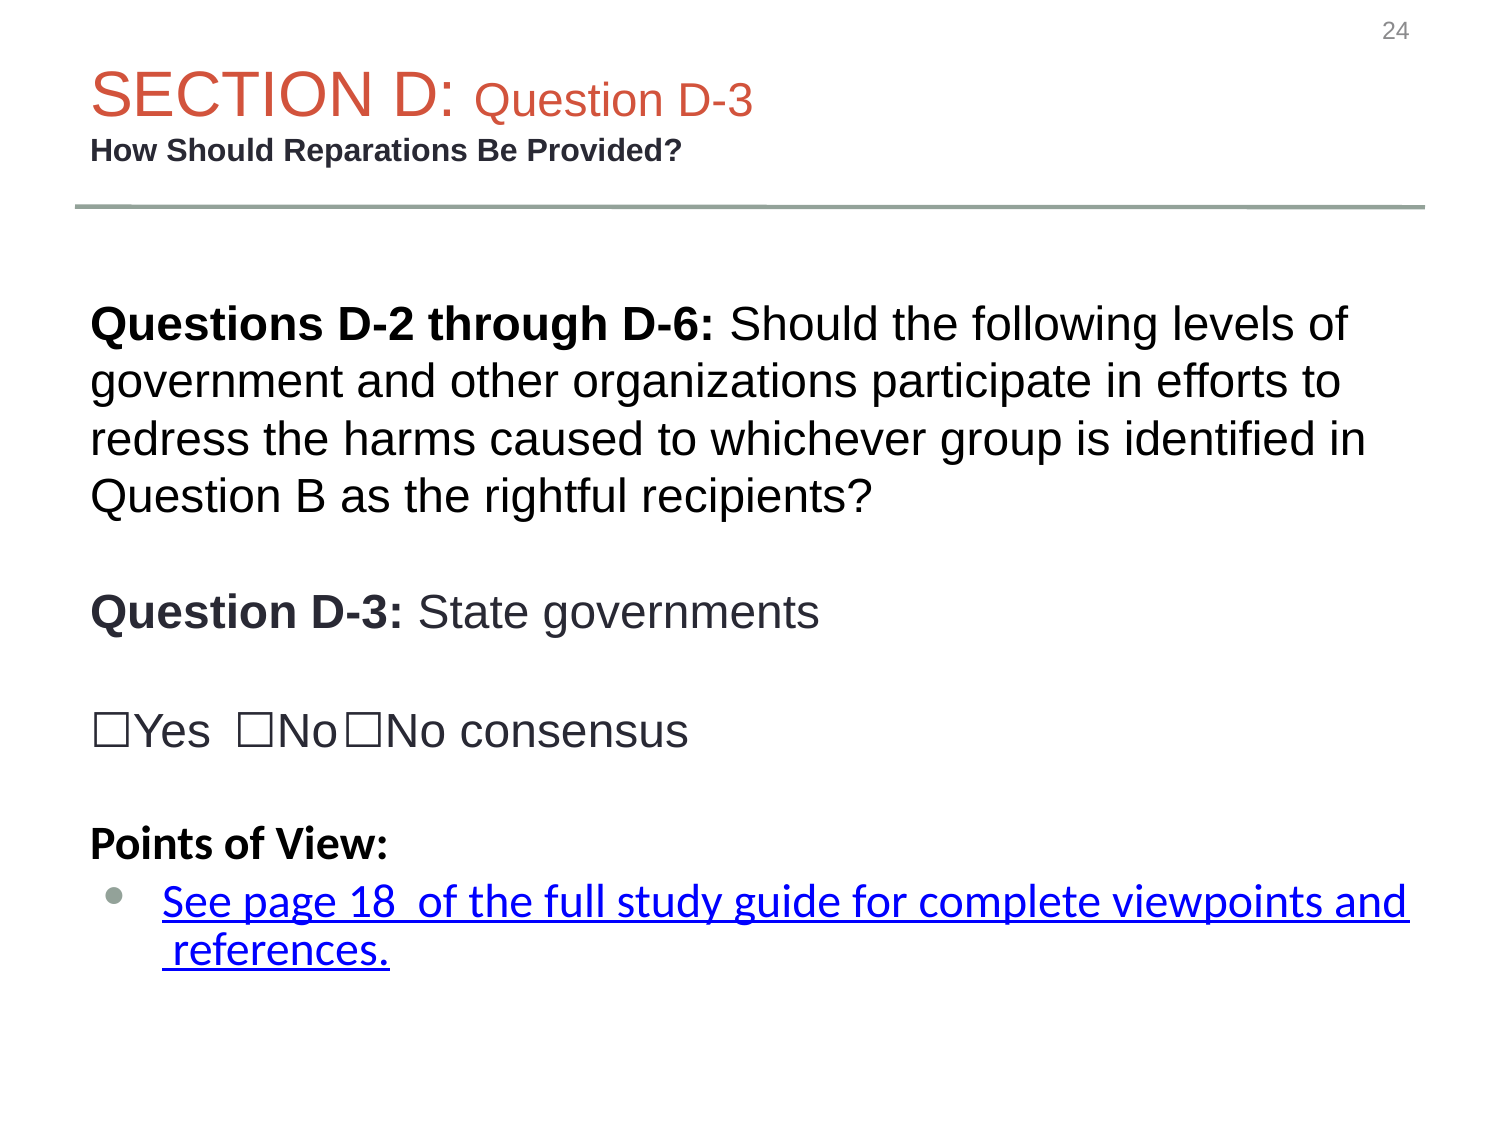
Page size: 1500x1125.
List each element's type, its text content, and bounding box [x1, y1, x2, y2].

title SECTION D: Question D-3 How Should Reparations Be Provided? [75, 44, 1425, 176]
list Questions D-2 through D-6: Should the following levels of government and other organizations participate in efforts to redress the harms caused to whichever group is identified in Question B as the rightful recipients? Question D-3: State governments ☐Yes ☐No ☐No consensus Points of View: See page 18 of the full study guide for complete viewpoints and references. [75, 285, 1425, 950]
slide_number 24 [1250, 3, 1425, 57]
